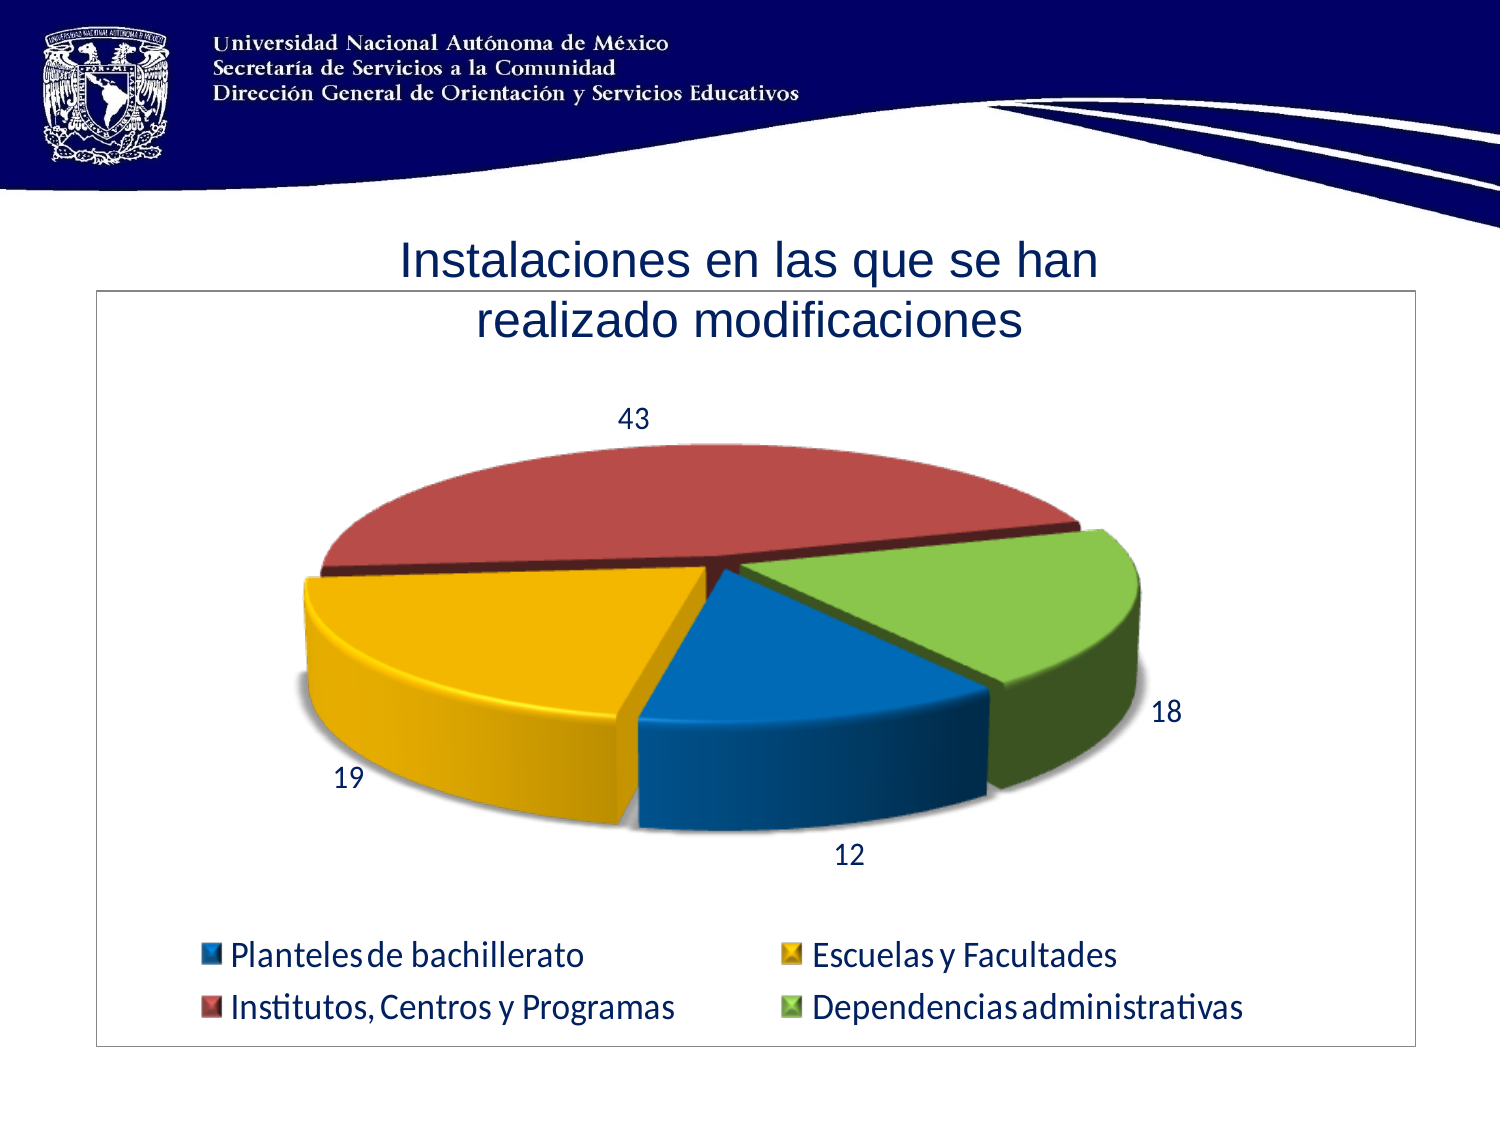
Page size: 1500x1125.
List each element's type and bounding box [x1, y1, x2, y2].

picture [0, 0, 1500, 1125]
text_box [88, 219, 1424, 1056]
